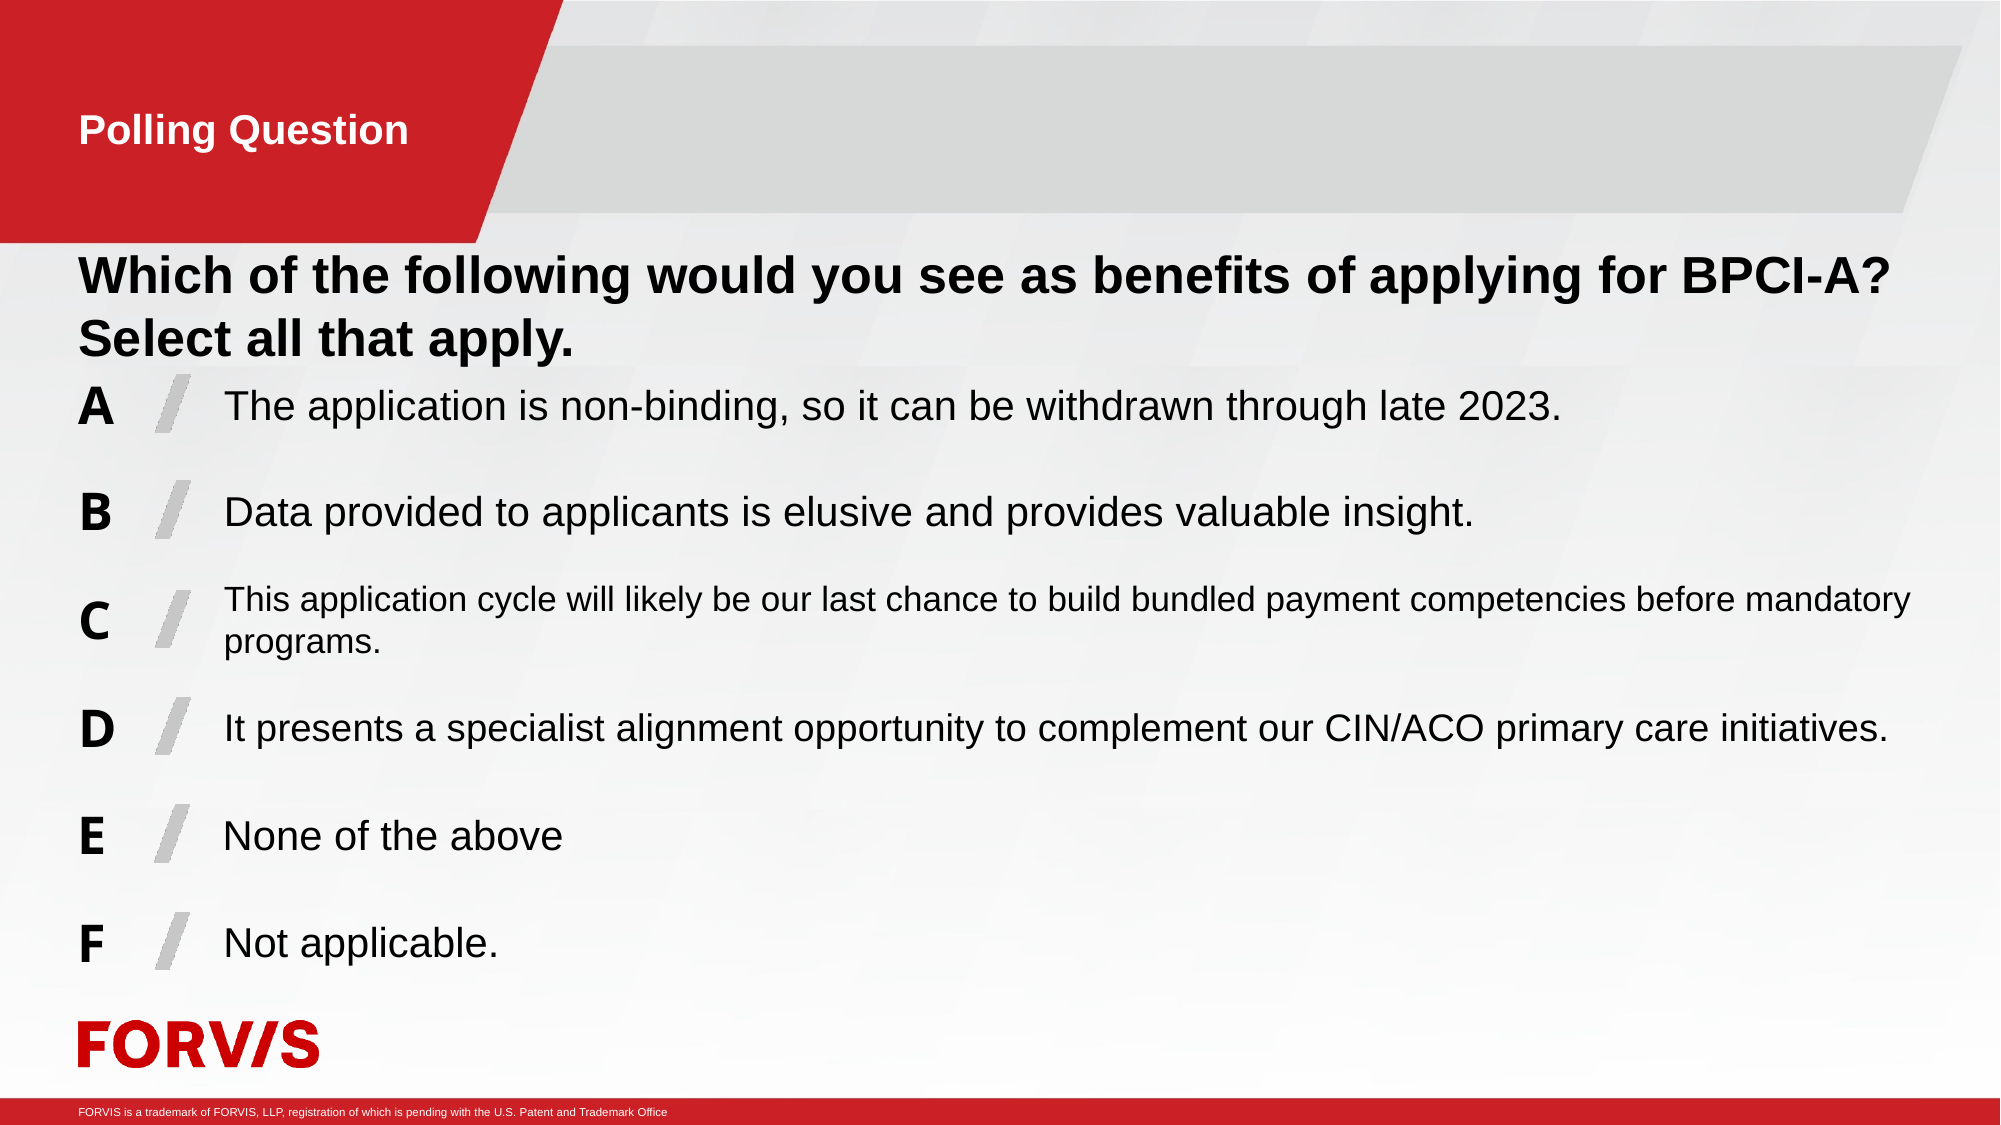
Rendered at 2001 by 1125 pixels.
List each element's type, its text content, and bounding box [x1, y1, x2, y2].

list The application is non-binding, so it can be withdrawn through late 2023. [223, 353, 1922, 454]
list This application cycle will likely be our last chance to build bundled payment competencies before mandatory programs. [223, 568, 1922, 669]
picture [0, 0, 2000, 1125]
list Data provided to applicants is elusive and provides valuable insight. [223, 459, 1922, 560]
list None of the above [222, 783, 1921, 884]
title Polling Question [78, 95, 474, 168]
list It presents a specialist alignment opportunity to complement our CIN/ACO primary care initiatives. [223, 676, 1922, 776]
list Which of the following would you see as benefits of applying for BPCI-A? Select all that apply. [78, 322, 1922, 376]
list Not applicable. [223, 891, 1922, 991]
